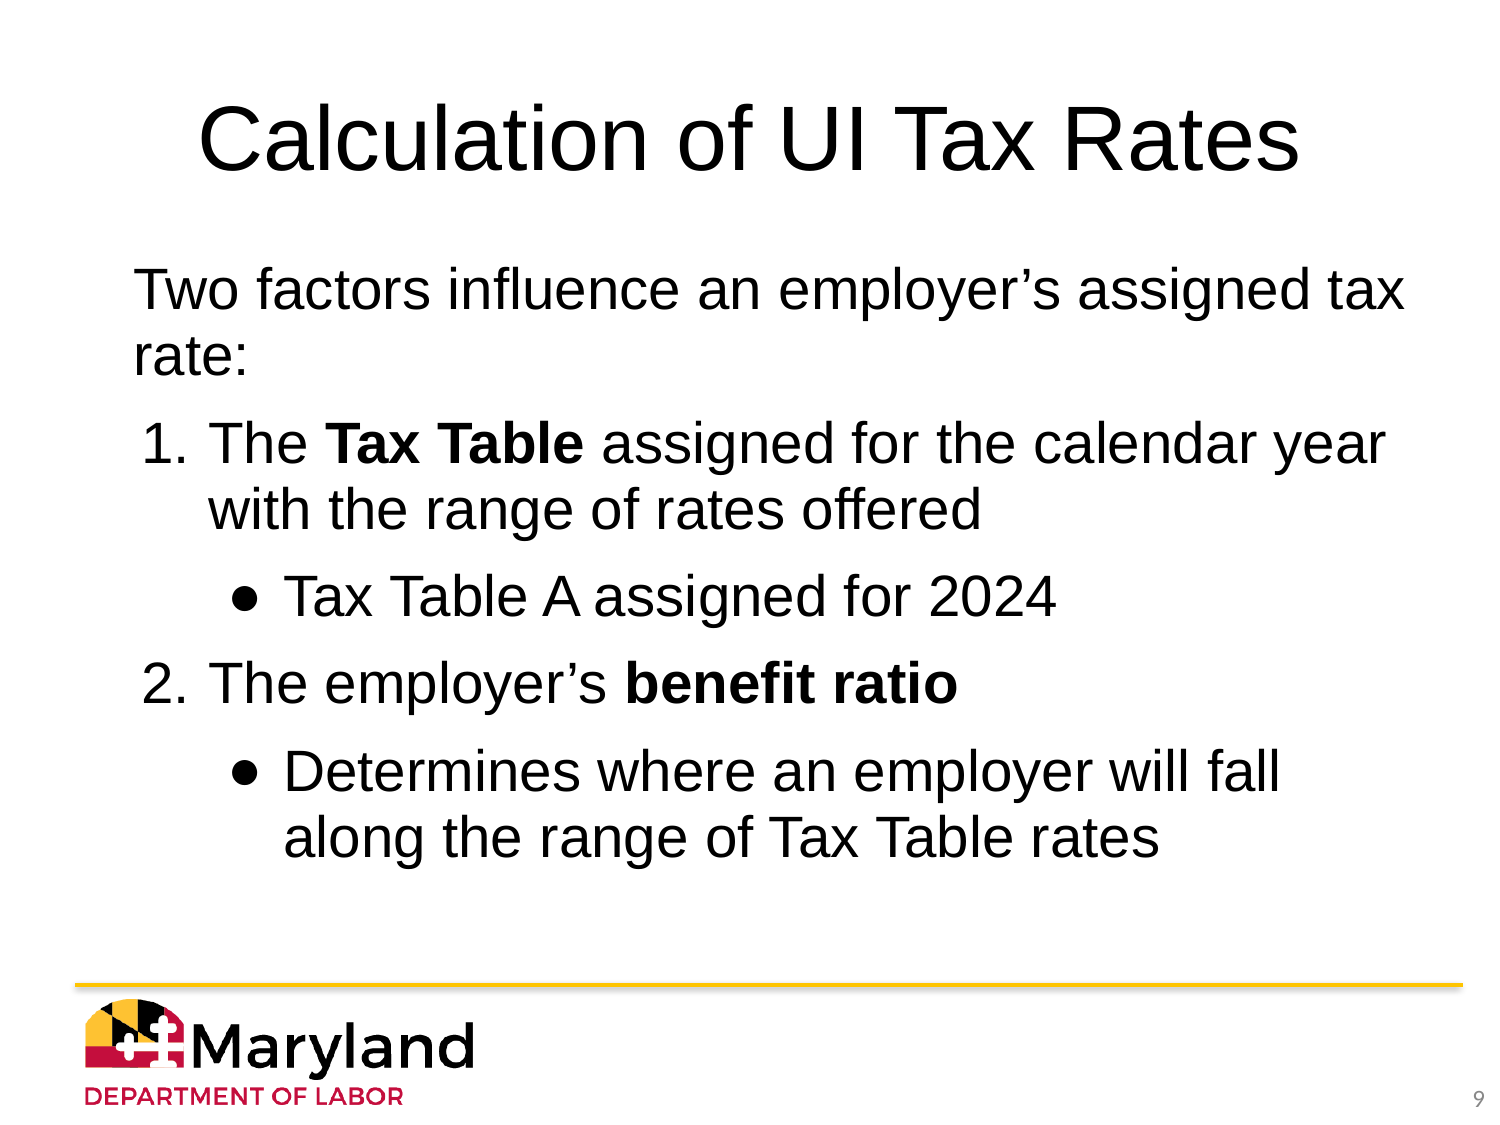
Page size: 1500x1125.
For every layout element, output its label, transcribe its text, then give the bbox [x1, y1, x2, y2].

slide_number ‹#› [1149, 1067, 1500, 1125]
text_box Two factors influence an employer’s assigned tax rate: The Tax Table assigned for the calendar year with the range of rates offered Tax Table A assigned for 2024 The employer’s benefit ratio Determines where an employer will fall along the range of Tax Table rates [118, 241, 1449, 811]
text_box Calculation of UI Tax Rates [118, 63, 1382, 176]
picture [75, 989, 473, 1105]
